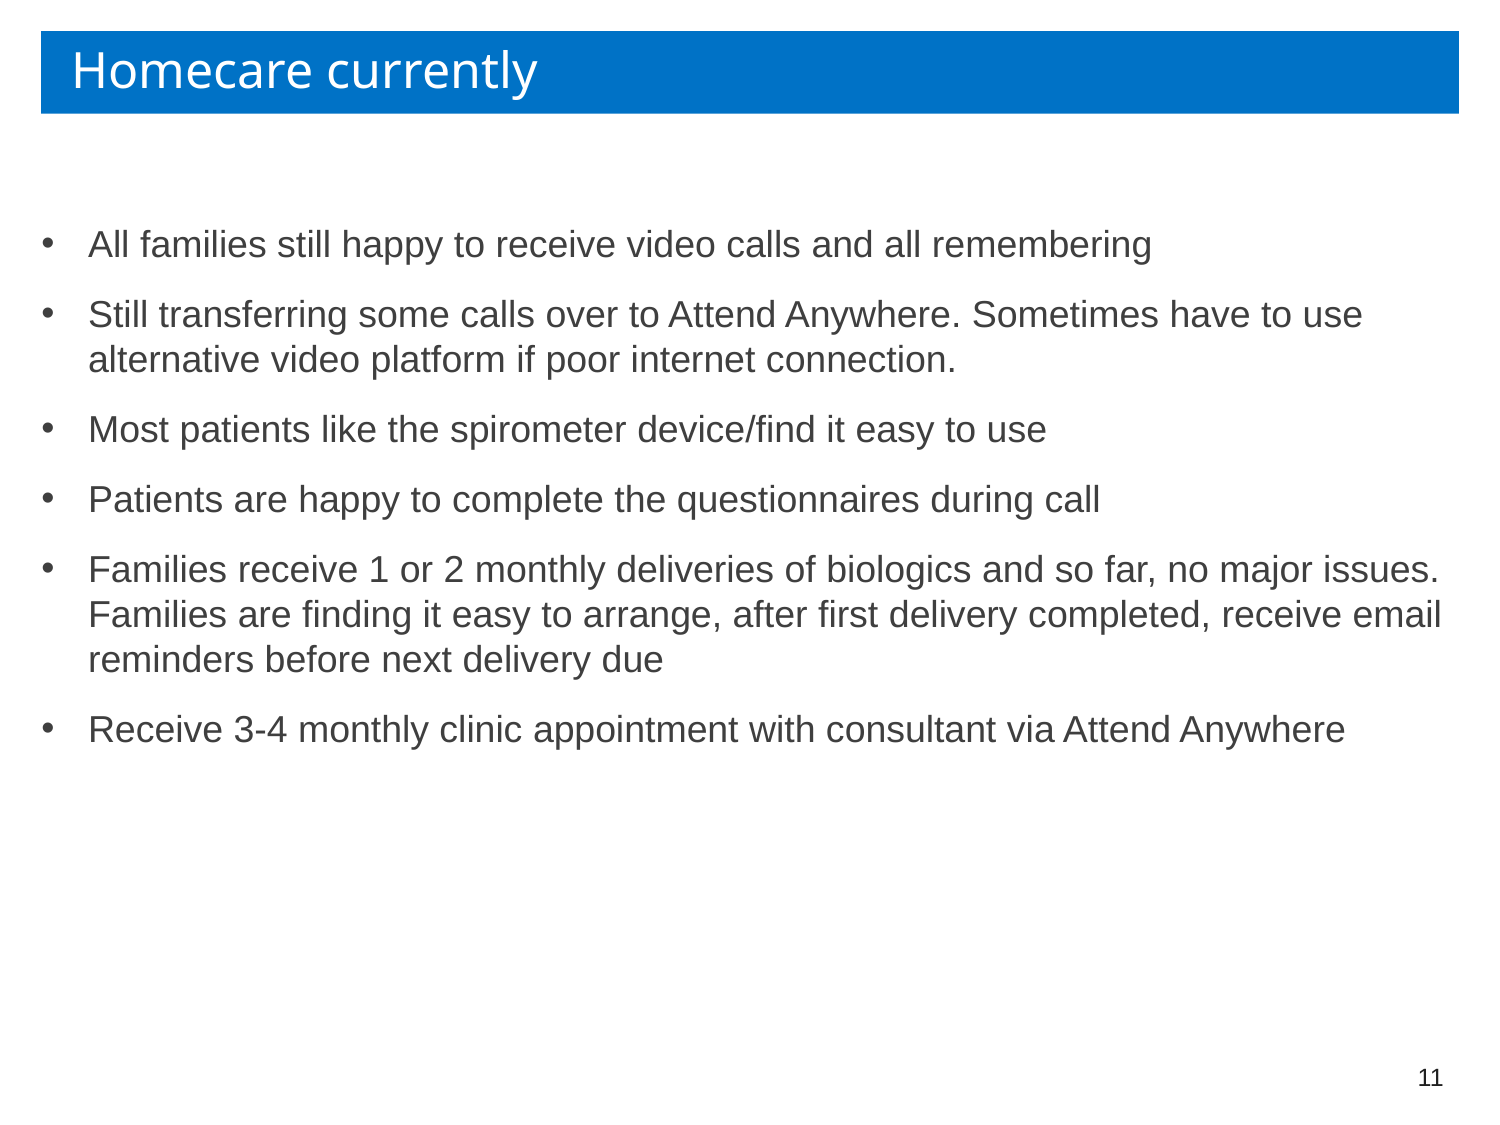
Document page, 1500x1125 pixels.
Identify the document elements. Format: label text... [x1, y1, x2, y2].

slide_number 11 [1108, 1046, 1459, 1107]
list All families still happy to receive video calls and all remembering Still transferring some calls over to Attend Anywhere. Sometimes have to use alternative video platform if poor internet connection. Most patients like the spirometer device/find it easy to use Patients are happy to complete the questionnaires during call Families receive 1 or 2 monthly deliveries of biologics and so far, no major issues. Families are finding it easy to arrange, after first delivery completed, receive email reminders before next delivery due Receive 3-4 monthly clinic appointment with consultant via Attend Anywhere [41, 220, 1459, 1035]
title Homecare currently [41, 31, 1459, 114]
